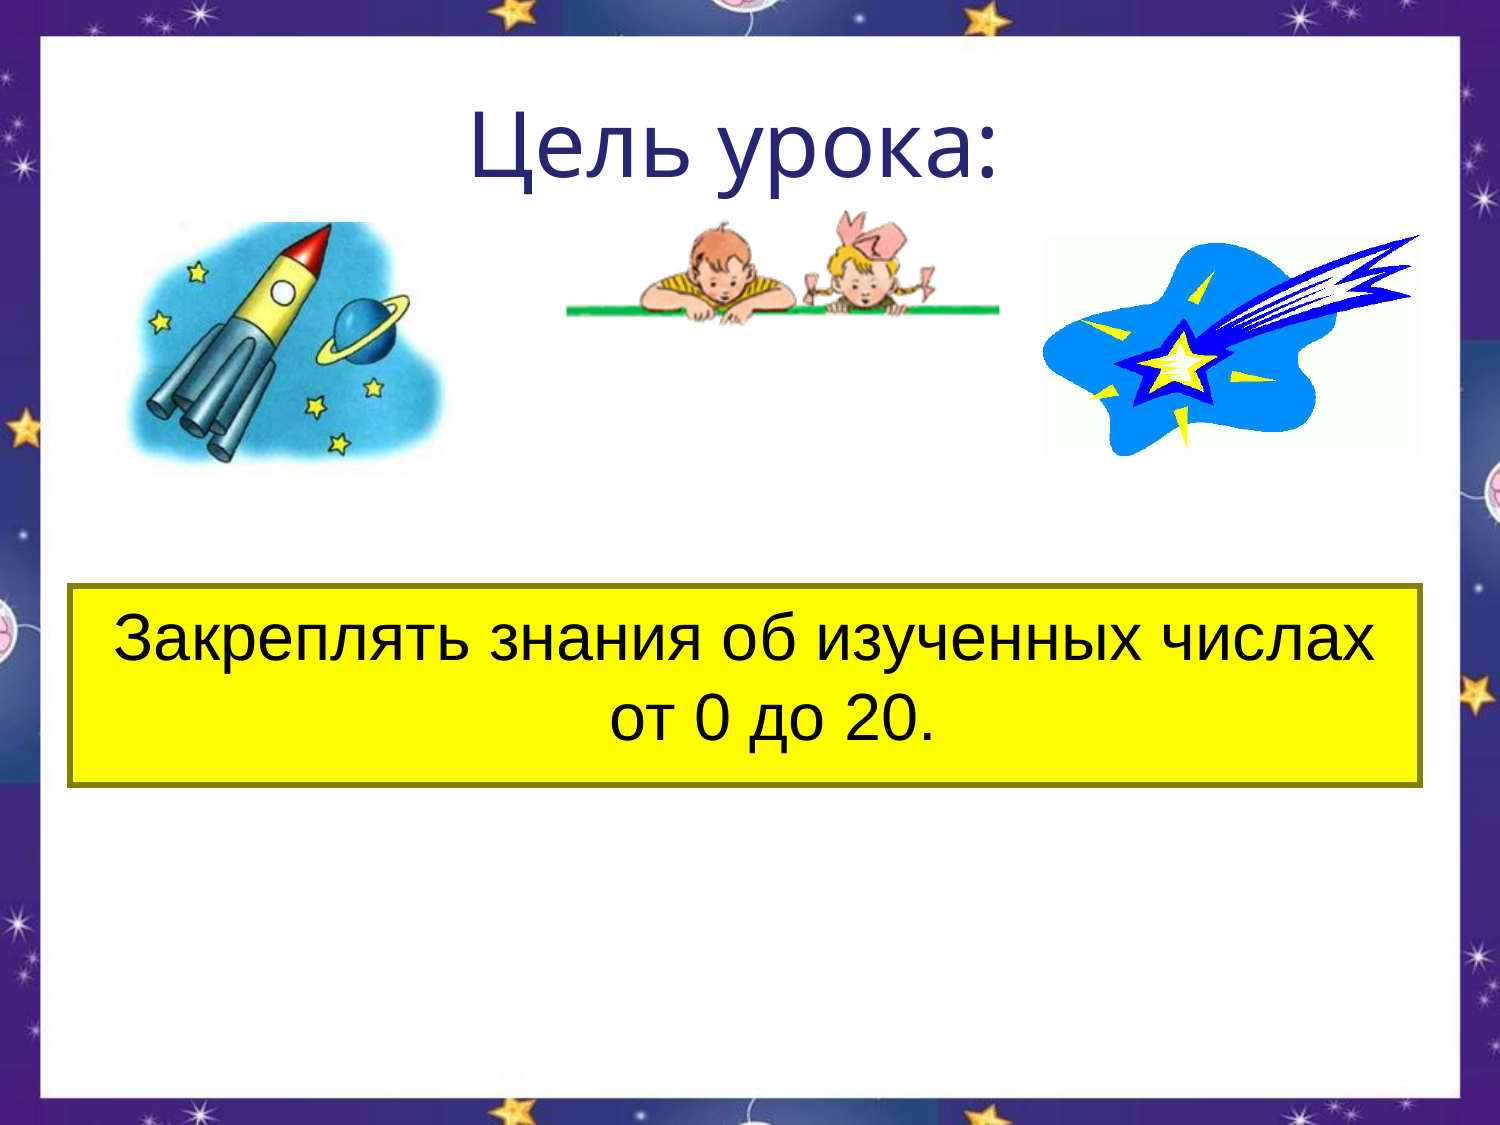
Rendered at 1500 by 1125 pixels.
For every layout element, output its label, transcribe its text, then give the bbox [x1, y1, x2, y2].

list Закреплять знания об изученных числах от 0 до 20. [70, 585, 1421, 786]
title Цель урока: [58, 46, 1409, 235]
picture [0, 0, 1500, 1125]
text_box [116, 210, 1420, 478]
